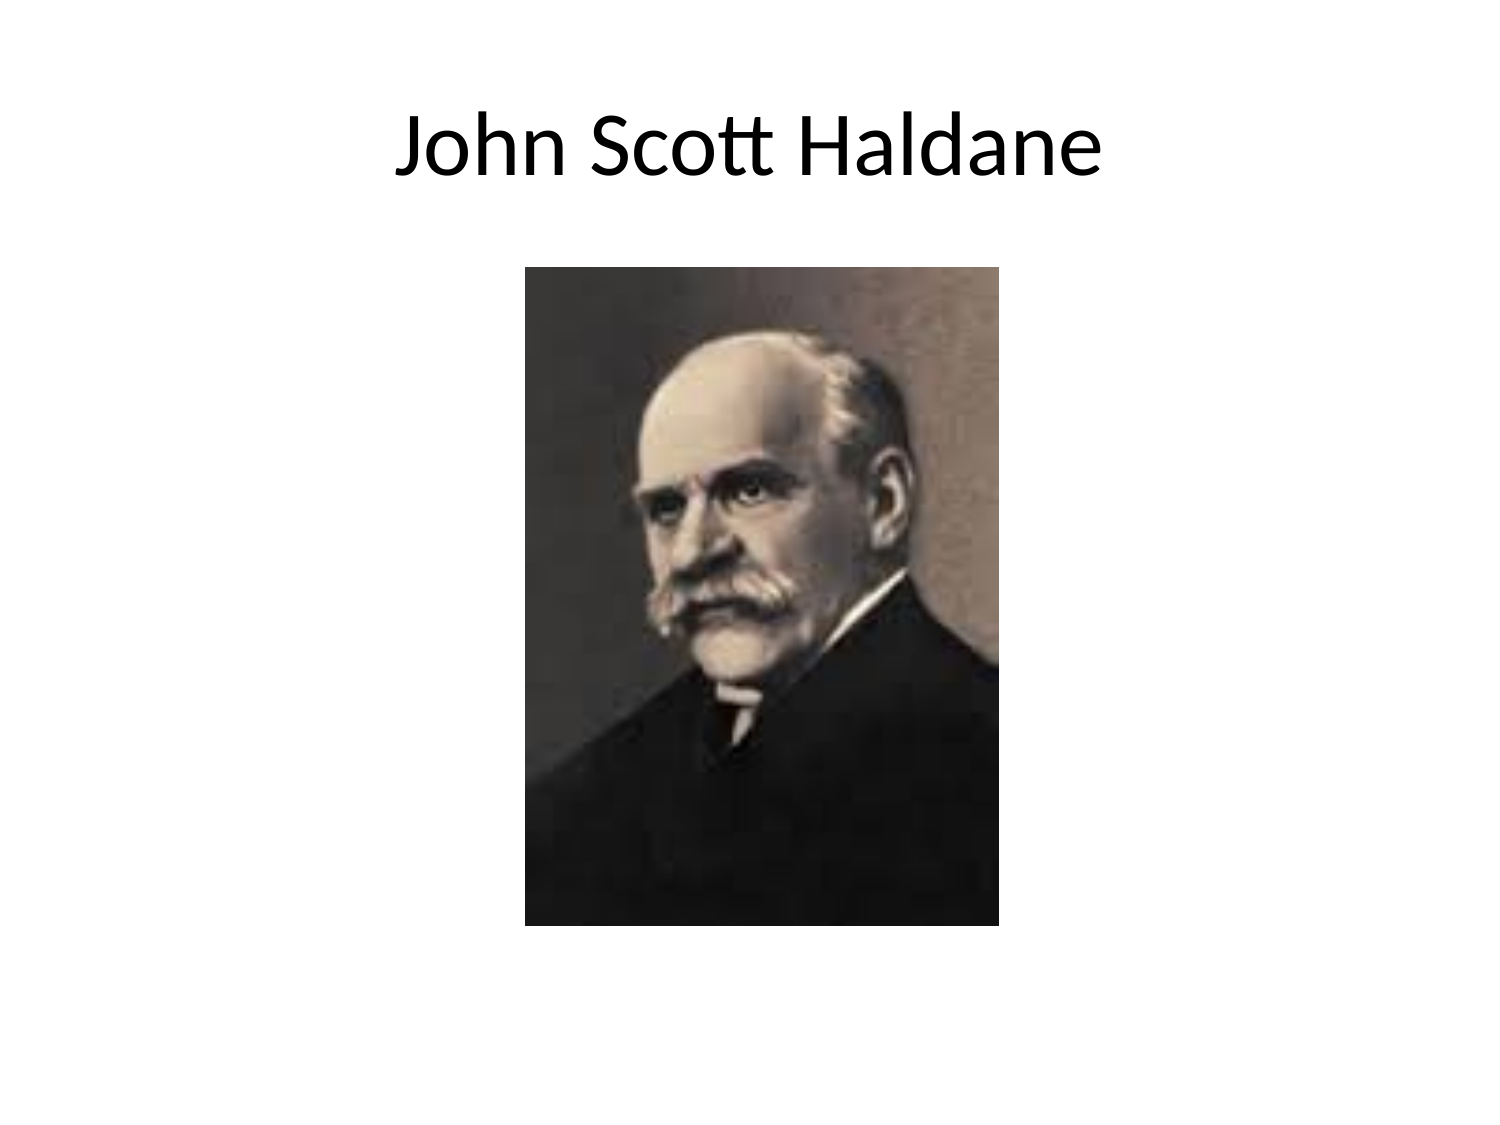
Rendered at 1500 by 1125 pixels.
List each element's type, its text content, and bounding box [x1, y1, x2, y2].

title John Scott Haldane [75, 45, 1425, 233]
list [525, 266, 999, 926]
